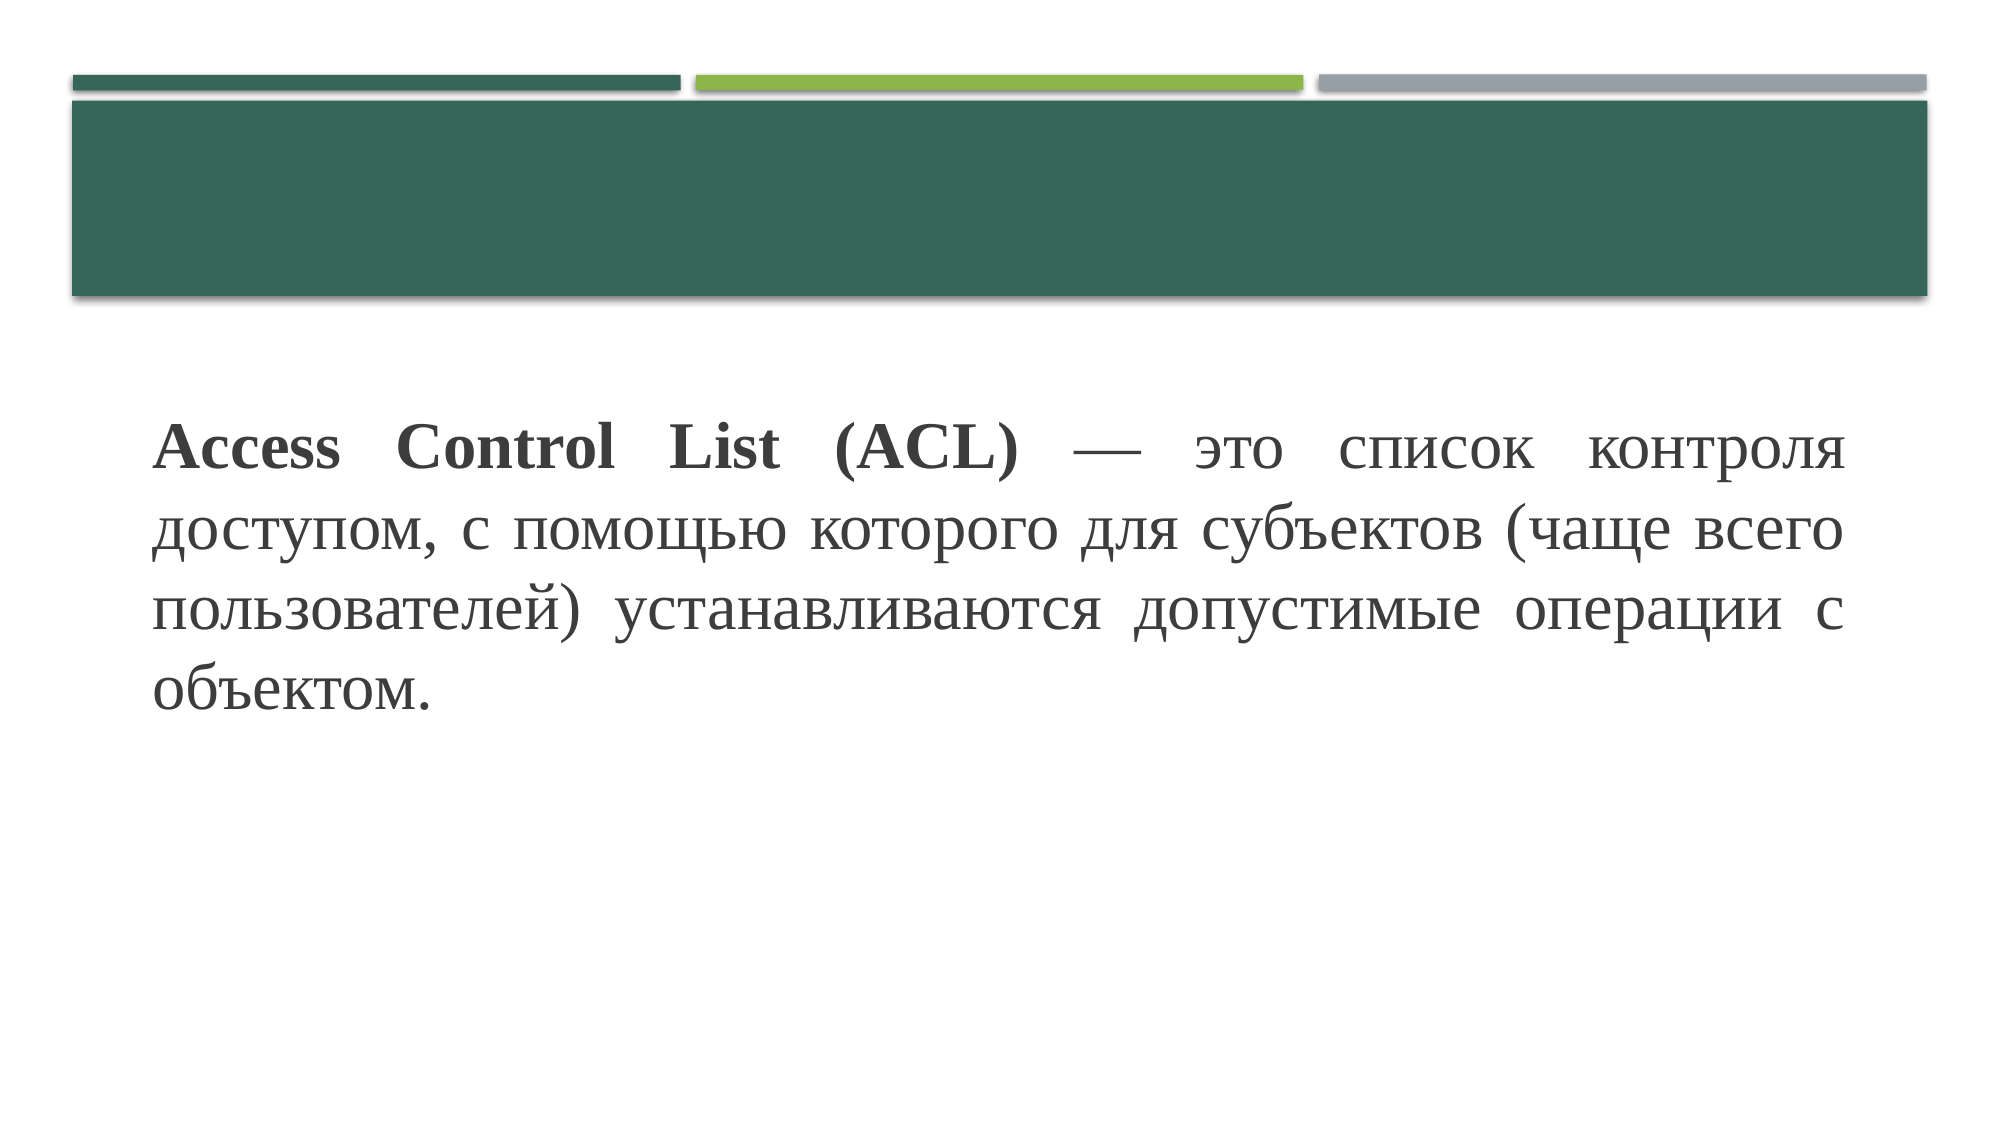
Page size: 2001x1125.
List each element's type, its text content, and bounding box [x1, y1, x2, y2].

list Access Control List (ACL) — это список контроля доступом, с помощью которого для субъектов (чаще всего пользователей) устанавливаются допустимые операции с объектом. [137, 205, 1863, 920]
